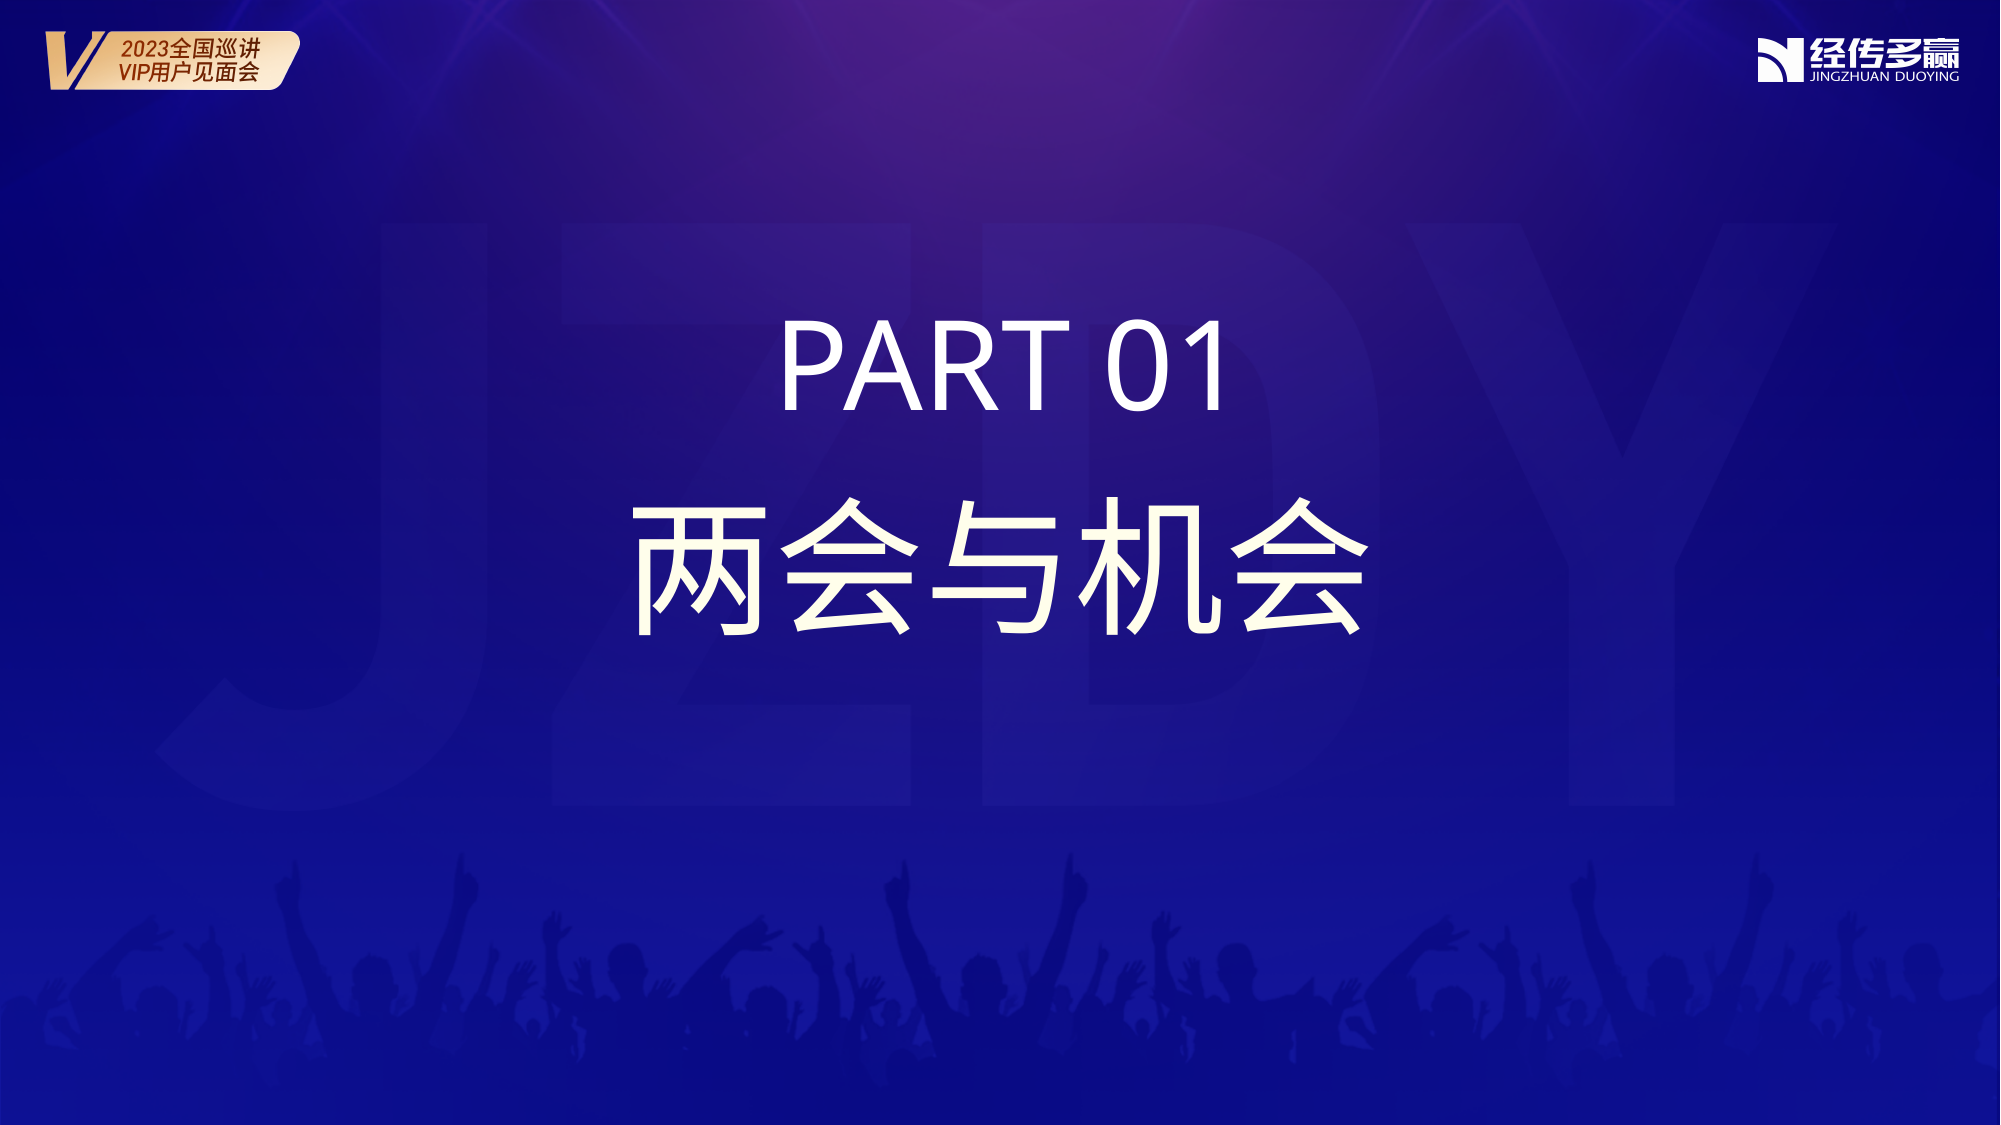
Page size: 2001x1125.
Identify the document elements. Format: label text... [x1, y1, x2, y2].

text_box 两会与机会 [347, 466, 1653, 662]
text_box PART 01 [703, 278, 1317, 443]
picture [0, 0, 2000, 1125]
